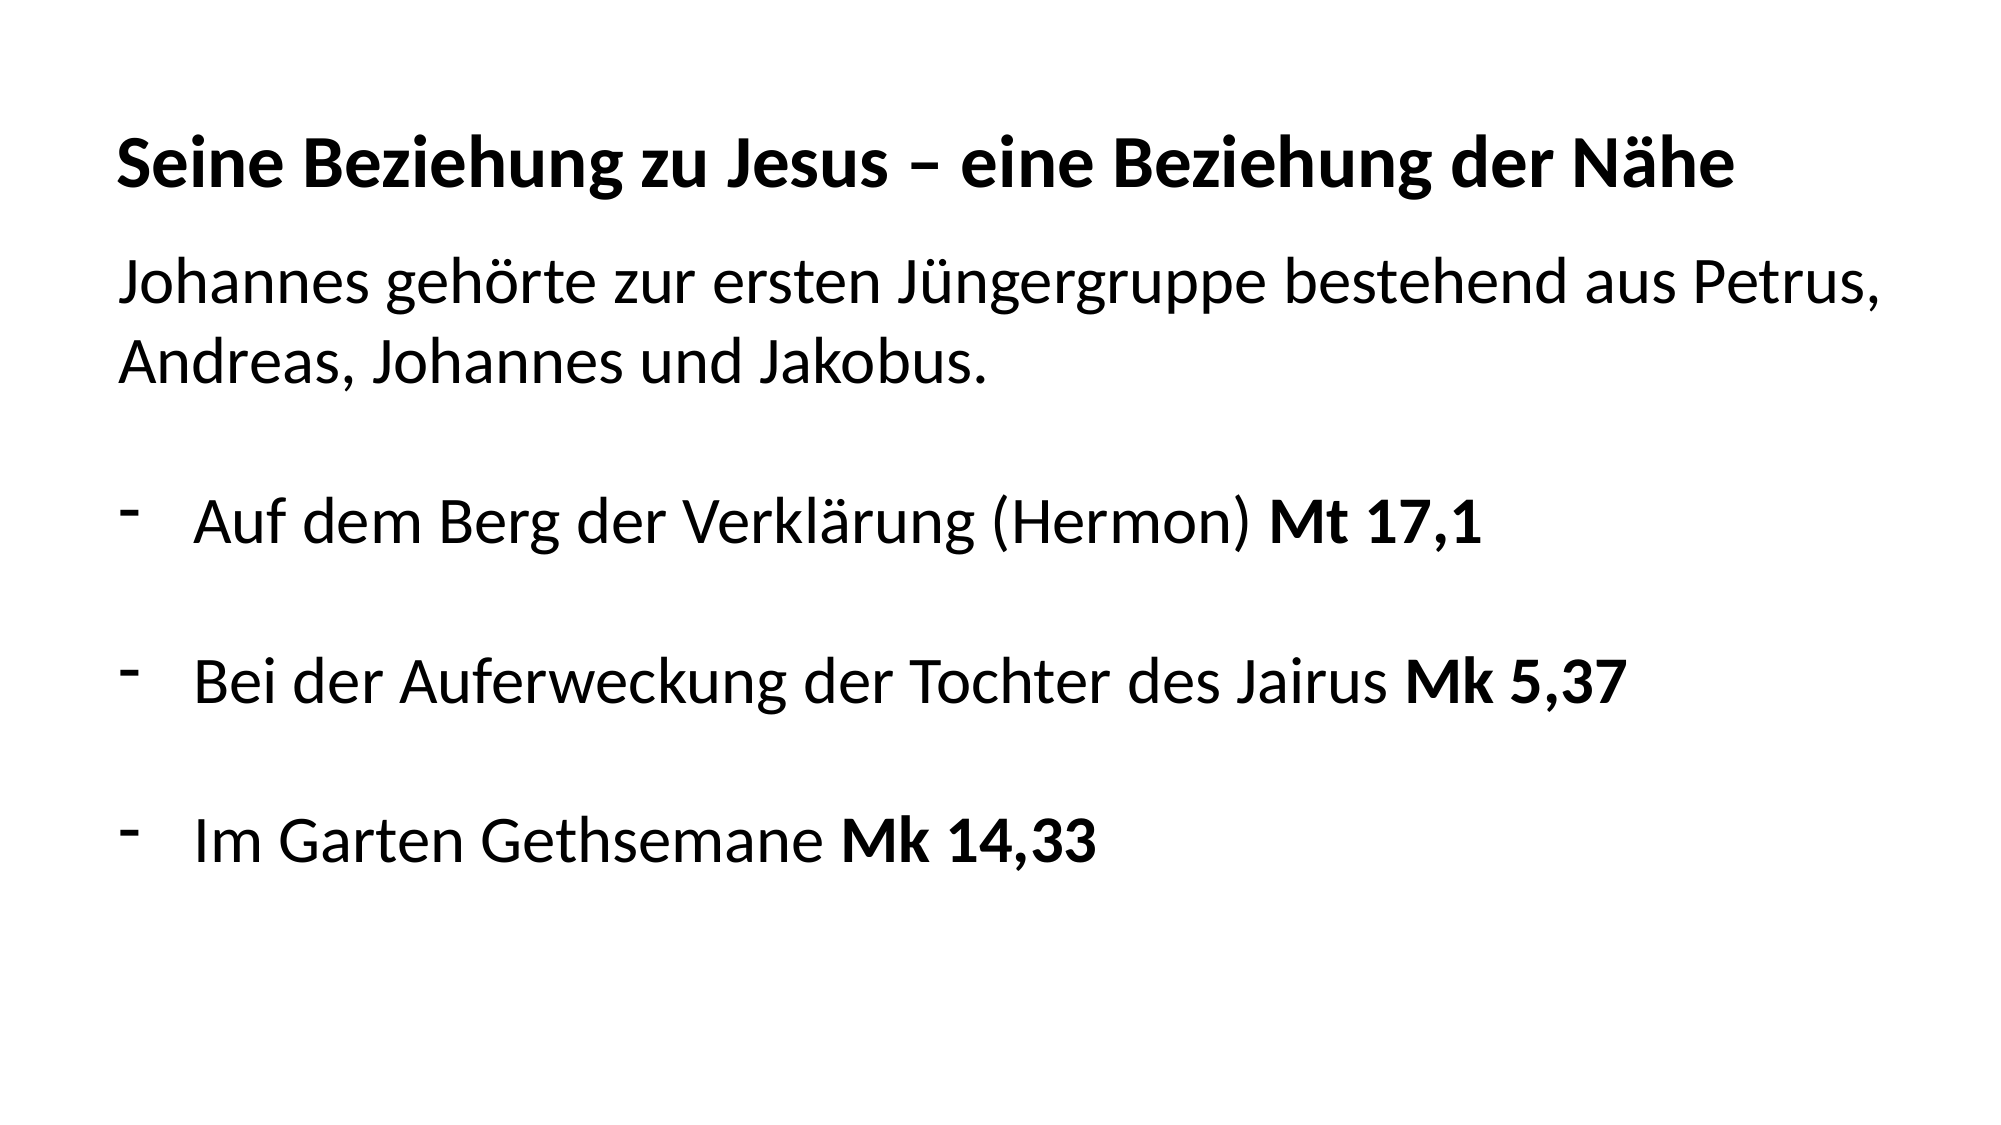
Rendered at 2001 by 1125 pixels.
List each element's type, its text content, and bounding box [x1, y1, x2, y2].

text_box Johannes gehörte zur ersten Jüngergruppe bestehend aus Petrus, Andreas, Johannes und Jakobus. Auf dem Berg der Verklärung (Hermon) Mt 17,1 Bei der Auferweckung der Tochter des Jairus Mk 5,37 Im Garten Gethsemane Mk 14,33 [103, 229, 1913, 884]
text_box Seine Beziehung zu Jesus – eine Beziehung der Nähe [101, 105, 1753, 210]
